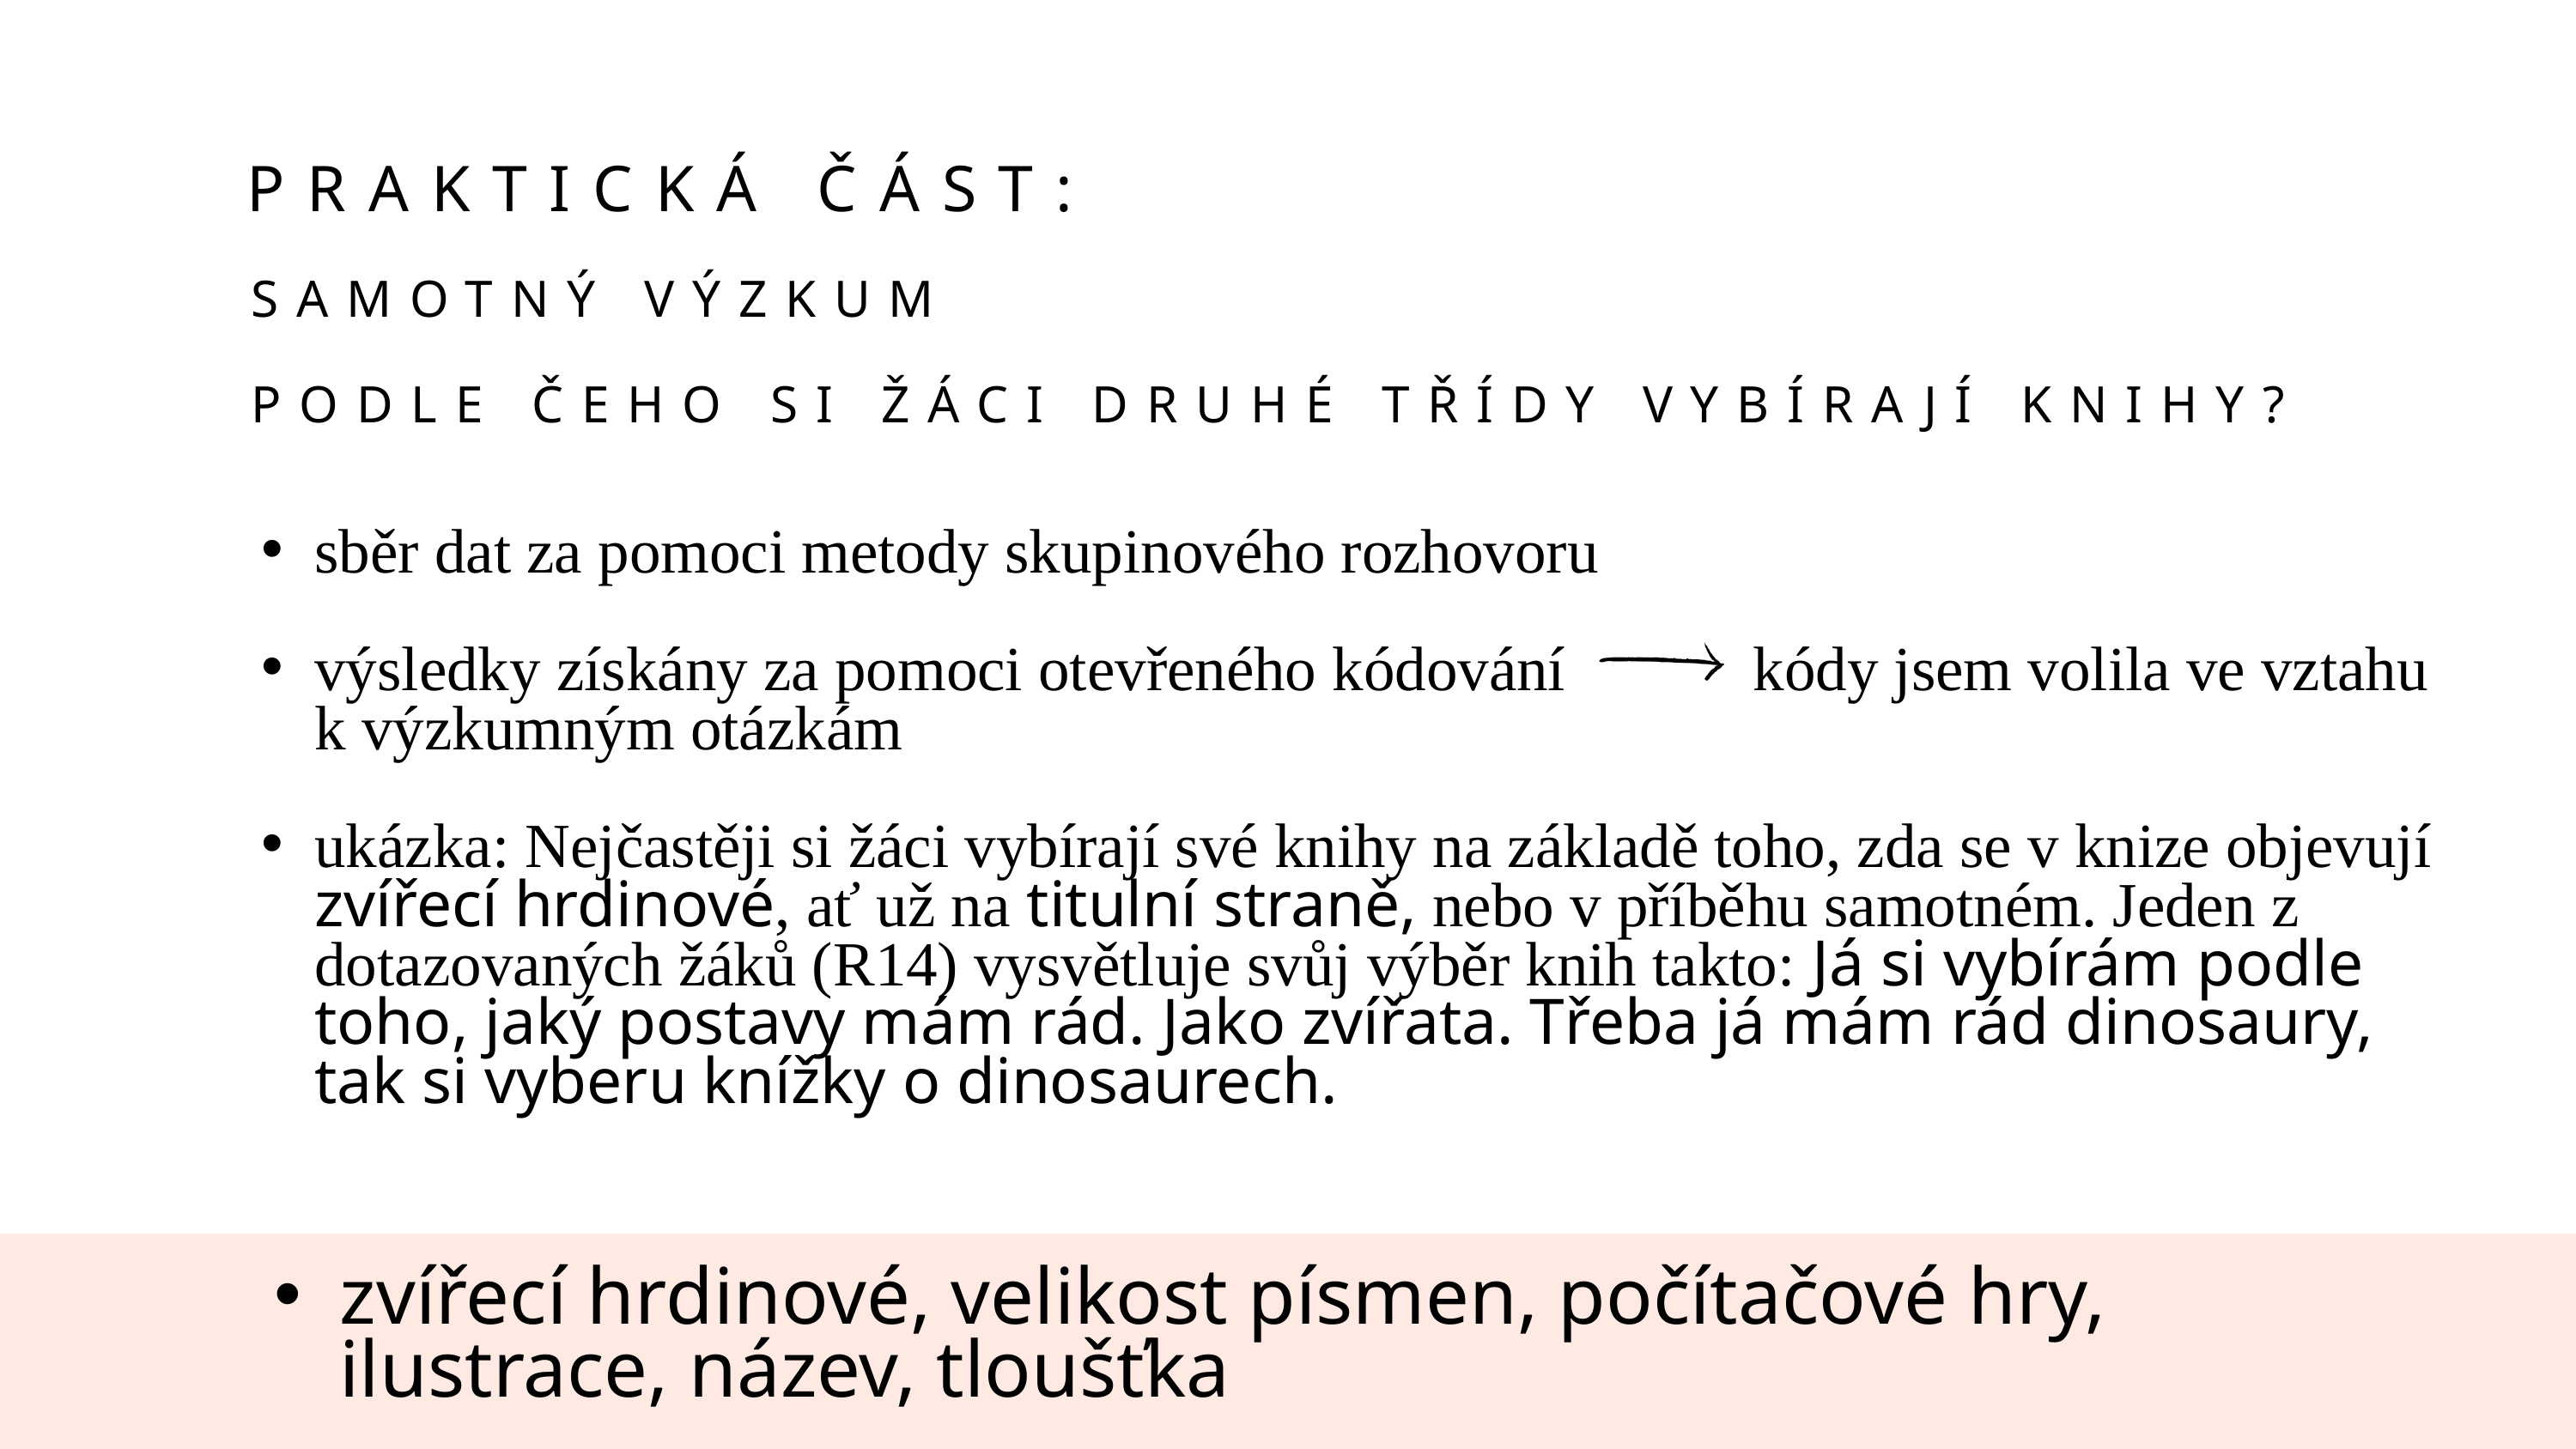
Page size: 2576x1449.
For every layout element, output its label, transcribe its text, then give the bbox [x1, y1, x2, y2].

text_box [1599, 642, 1724, 681]
text_box PRAKTICKÁ ČÁST: [208, 135, 1113, 224]
text_box SAMOTNÝ VÝZKUM [251, 257, 1696, 328]
text_box PODLE ČEHO SI ŽÁCI DRUHÉ TŘÍDY VYBÍRAJÍ KNIHY? [251, 361, 2432, 433]
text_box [0, 1233, 2576, 1449]
text_box sběr dat za pomoci metody skupinového rozhovoru výsledky získány za pomoci otevřeného kódování kódy jsem volila ve vztahu k výzkumným otázkám ukázka: Nejčastěji si žáci vybírají své knihy na základě toho, zda se v knize objevují zvířecí hrdinové, ať už na titulní straně, nebo v příběhu samotném. Jeden z dotazovaných žáků (R14) vysvětluje svůj výběr knih takto: Já si vybírám podle toho, jaký postavy mám rád. Jako zvířata. Třeba já mám rád dinosaury, tak si vyberu knížky o dinosaurech. [208, 526, 2476, 1117]
